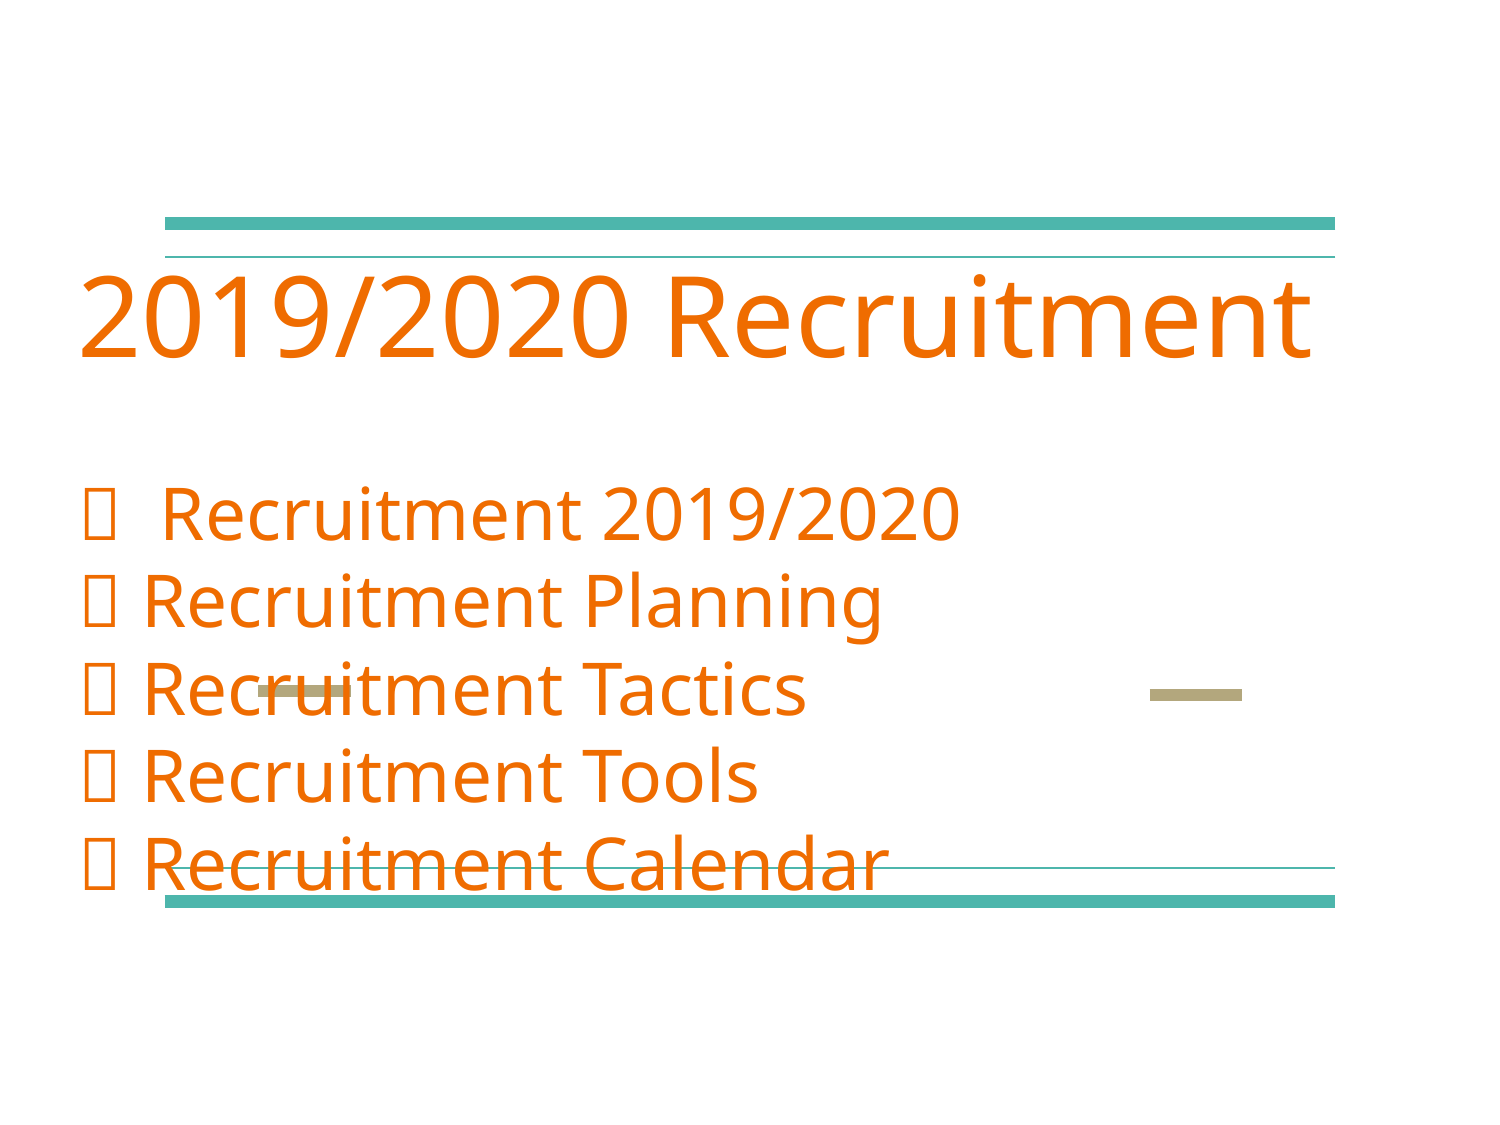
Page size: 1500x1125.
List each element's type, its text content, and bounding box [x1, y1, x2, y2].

title 2019/2020 Recruitment  Recruitment 2019/2020  Recruitment Planning  Recruitment Tactics  Recruitment Tools  Recruitment Calendar [62, 109, 1477, 995]
